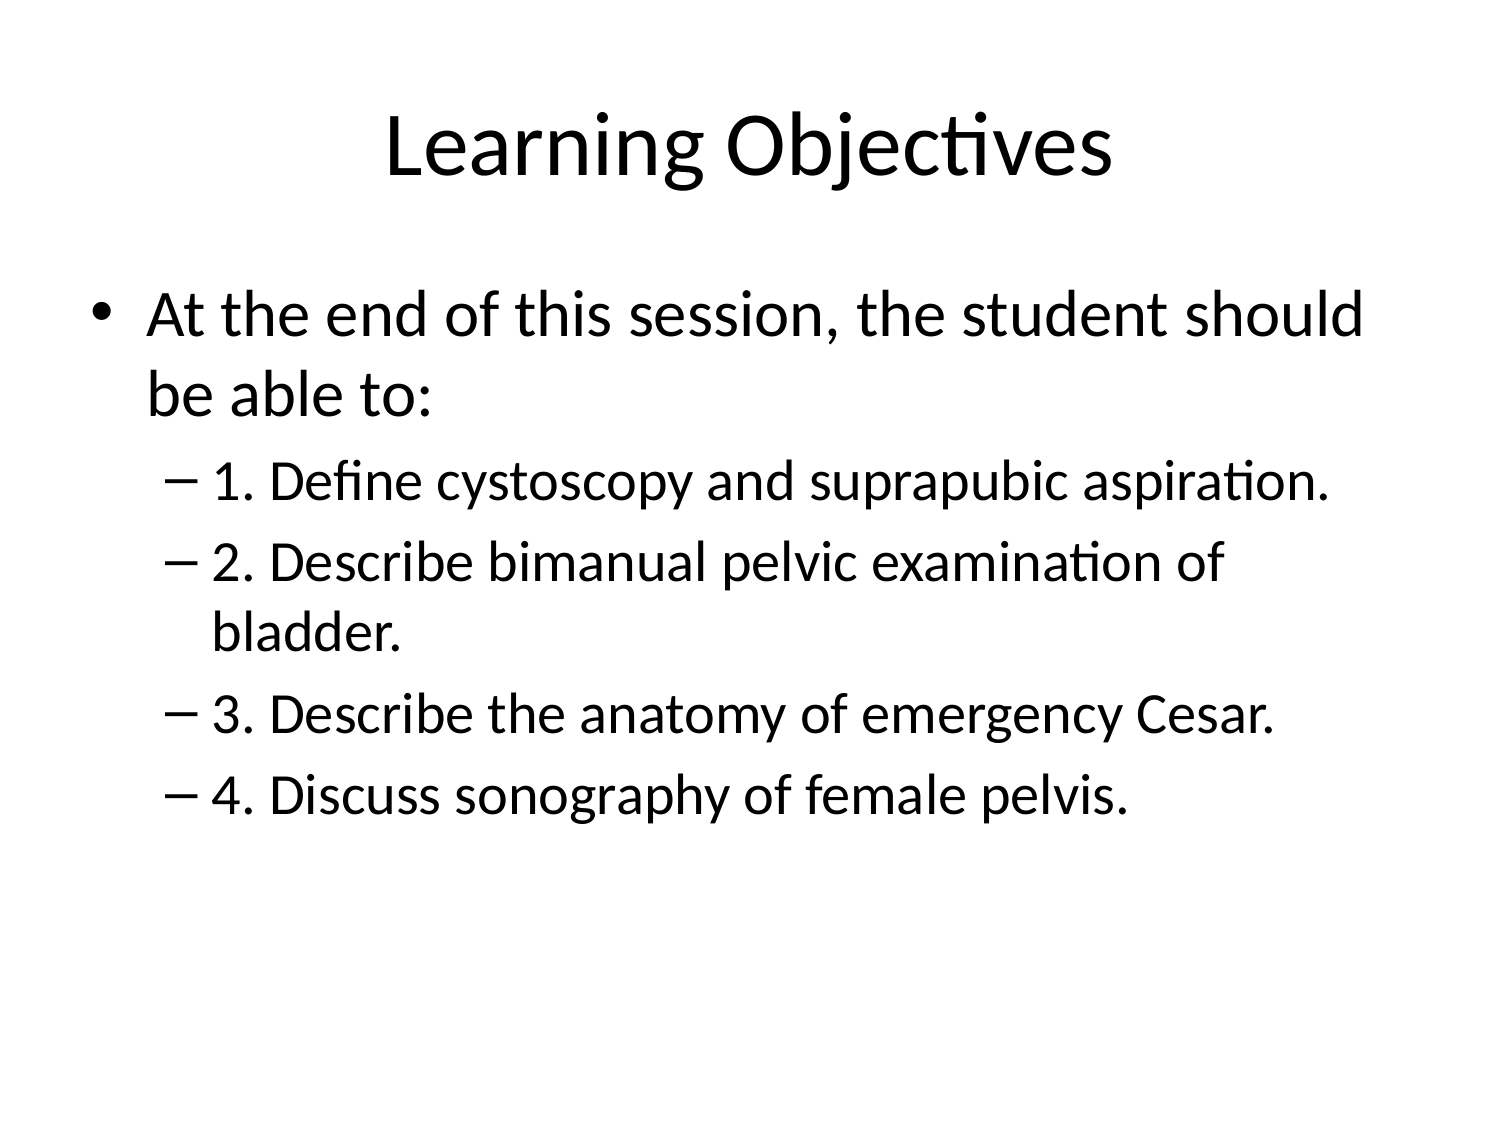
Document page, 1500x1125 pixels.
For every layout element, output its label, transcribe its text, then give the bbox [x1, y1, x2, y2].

list At the end of this session, the student should be able to: 1. Define cystoscopy and suprapubic aspiration. 2. Describe bimanual pelvic examination of bladder. 3. Describe the anatomy of emergency Cesar. 4. Discuss sonography of female pelvis. [75, 262, 1425, 1005]
title Learning Objectives [75, 45, 1425, 233]
